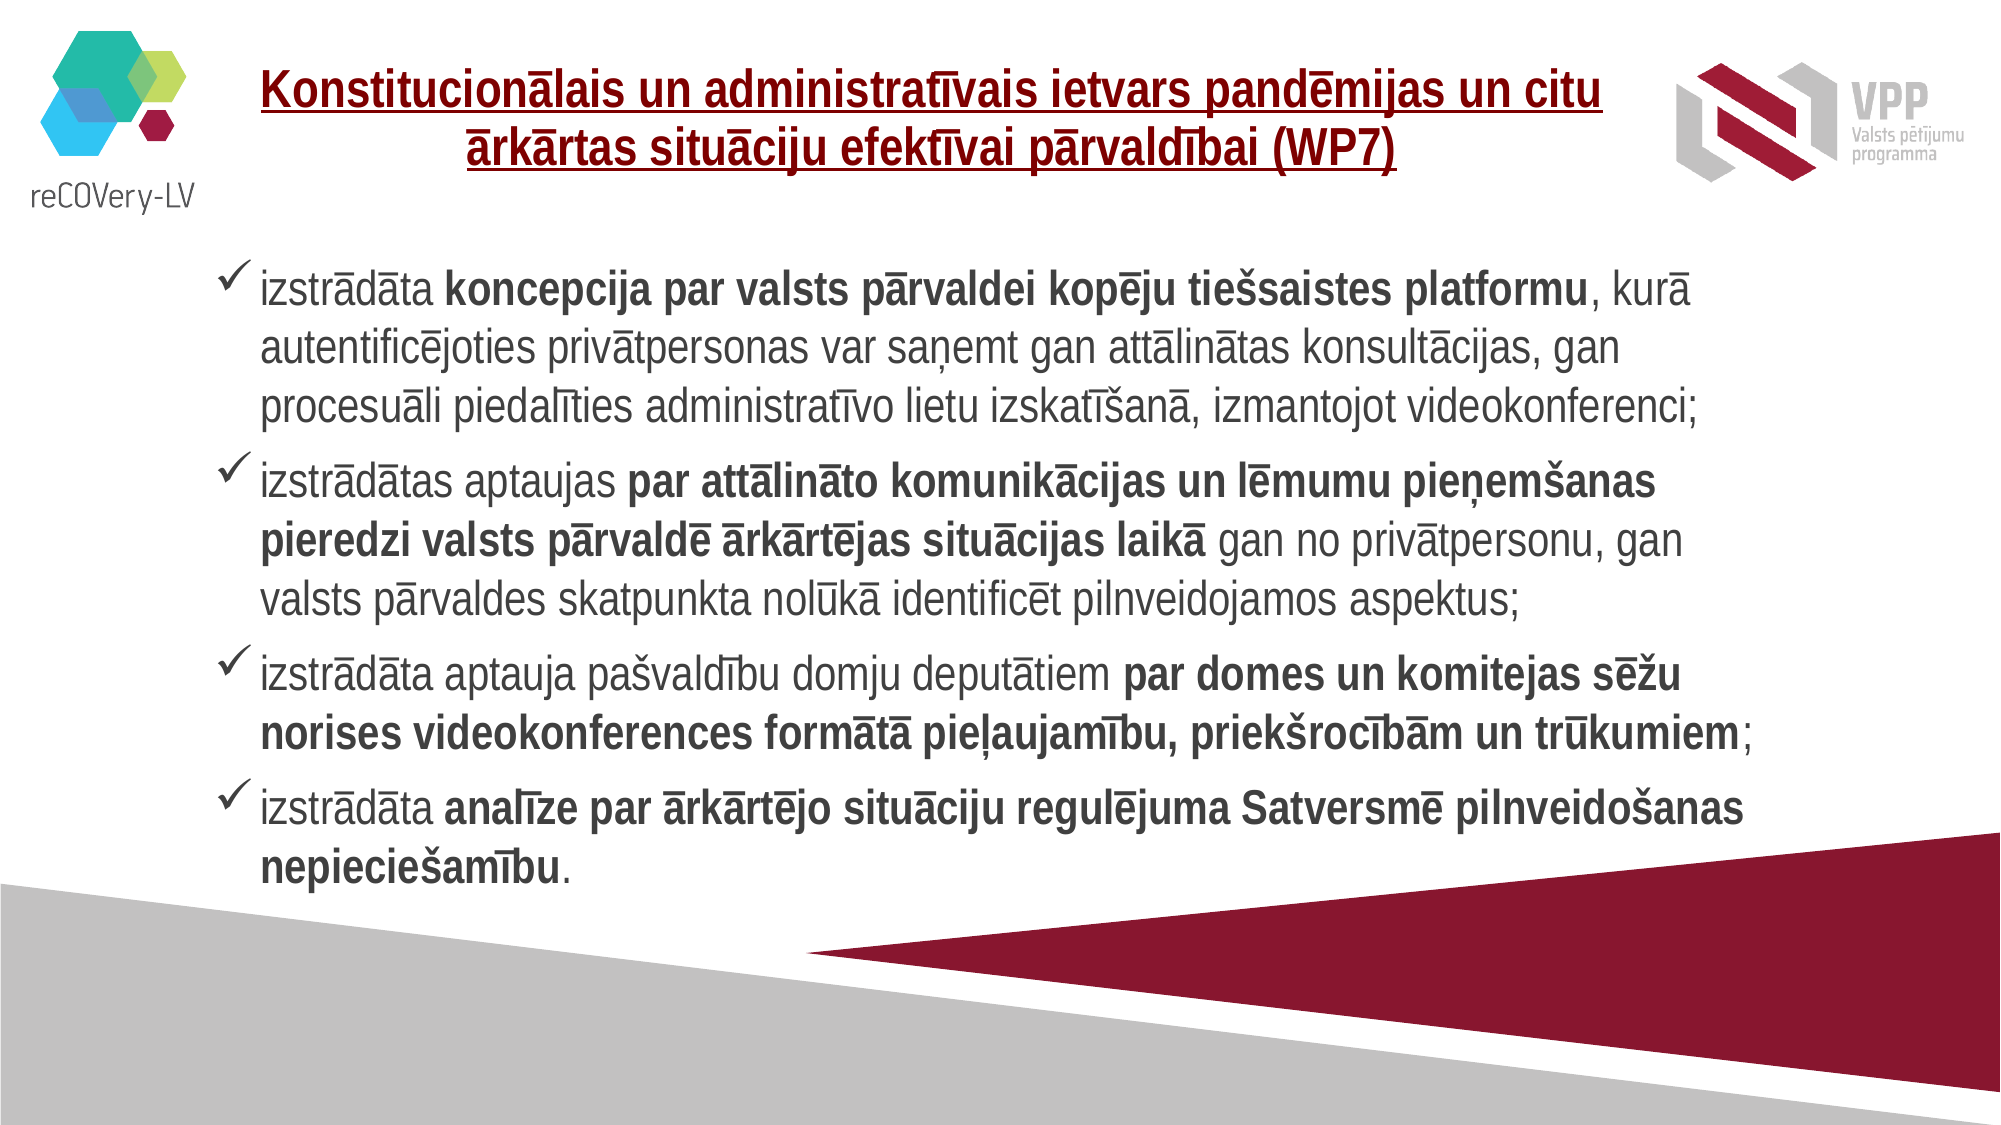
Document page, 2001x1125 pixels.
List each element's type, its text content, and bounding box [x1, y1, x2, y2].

picture [0, 0, 227, 239]
text_box izstrādāta koncepcija par valsts pārvaldei kopēju tiešsaistes platformu, kurā autentificējoties privātpersonas var saņemt gan attālinātas konsultācijas, gan procesuāli piedalīties administratīvo lietu izskatīšanā, izmantojot videokonferenci; izstrādātas aptaujas par attālināto komunikācijas un lēmumu pieņemšanas pieredzi valsts pārvaldē ārkārtējas situācijas laikā gan no privātpersonu, gan valsts pārvaldes skatpunkta nolūkā identificēt pilnveidojamos aspektus; izstrādāta aptauja pašvaldību domju deputātiem par domes un komitejas sēžu norises videokonferences formātā pieļaujamību, priekšrocībām un trūkumiem; izstrādāta analīze par ārkārtējo situāciju regulējuma Satversmē pilnveidošanas nepieciešamību. [199, 221, 1801, 832]
picture [0, 832, 2000, 1125]
text_box Konstitucionālais un administratīvais ietvars pandēmijas un citu ārkārtas situāciju efektīvai pārvaldībai (WP7) [227, 53, 1637, 185]
picture [1637, 35, 2000, 204]
